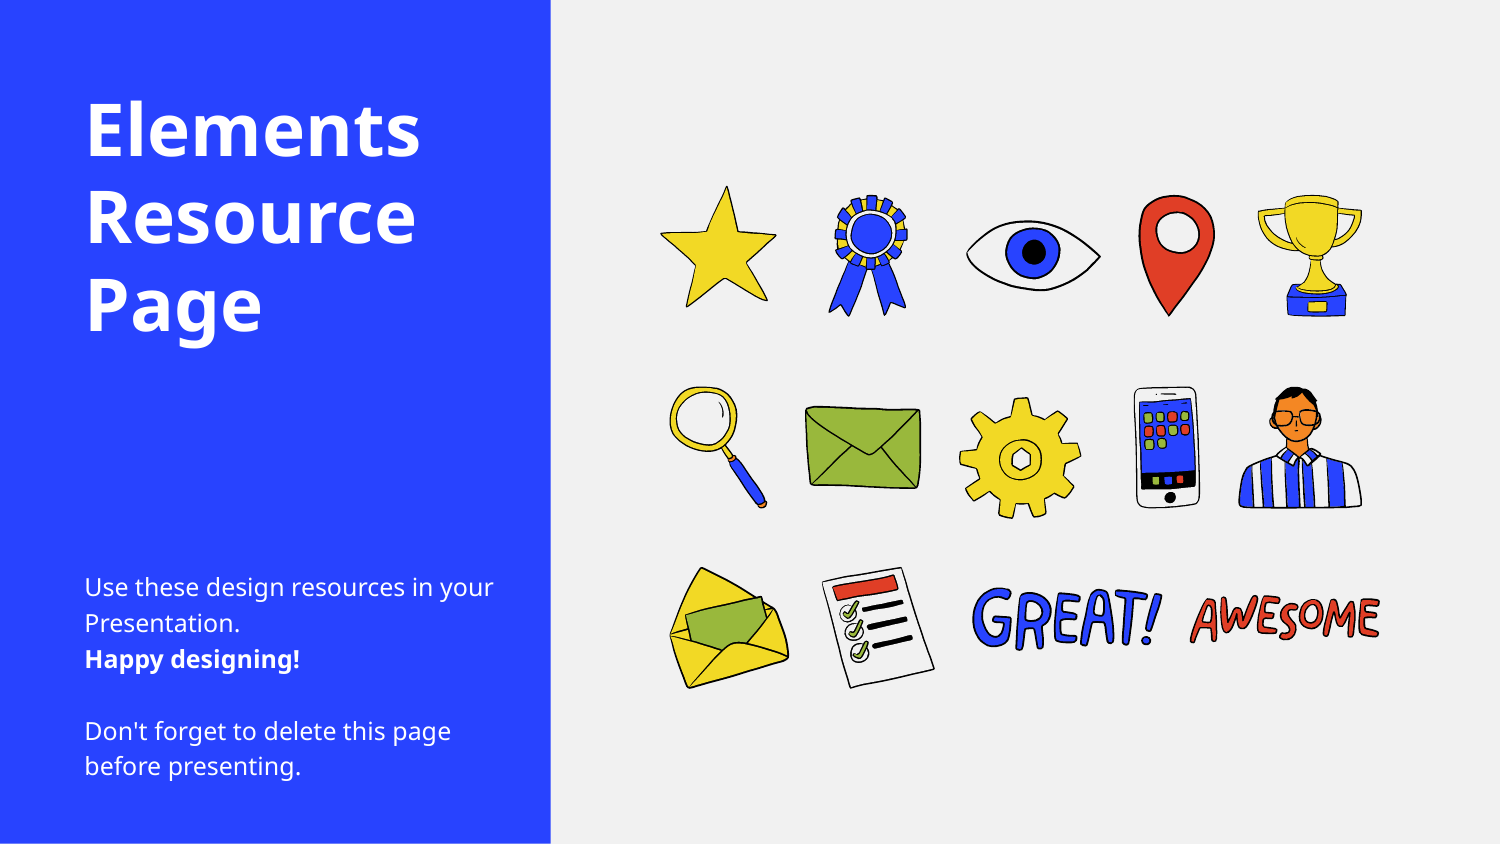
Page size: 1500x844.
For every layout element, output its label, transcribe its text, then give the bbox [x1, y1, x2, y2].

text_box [669, 386, 768, 509]
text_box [965, 220, 1102, 292]
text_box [1138, 194, 1216, 317]
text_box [828, 194, 908, 317]
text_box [1257, 194, 1363, 317]
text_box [669, 566, 790, 690]
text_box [804, 405, 922, 490]
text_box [1189, 594, 1380, 644]
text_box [821, 566, 936, 690]
text_box [0, 0, 551, 844]
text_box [1238, 386, 1363, 509]
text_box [1133, 386, 1201, 509]
text_box Elements Resource Page [84, 83, 500, 347]
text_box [958, 396, 1082, 520]
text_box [660, 185, 777, 308]
text_box Use these design resources in your Presentation. Happy designing! Don't forget to delete this page before presenting. [84, 565, 500, 781]
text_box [972, 587, 1163, 652]
